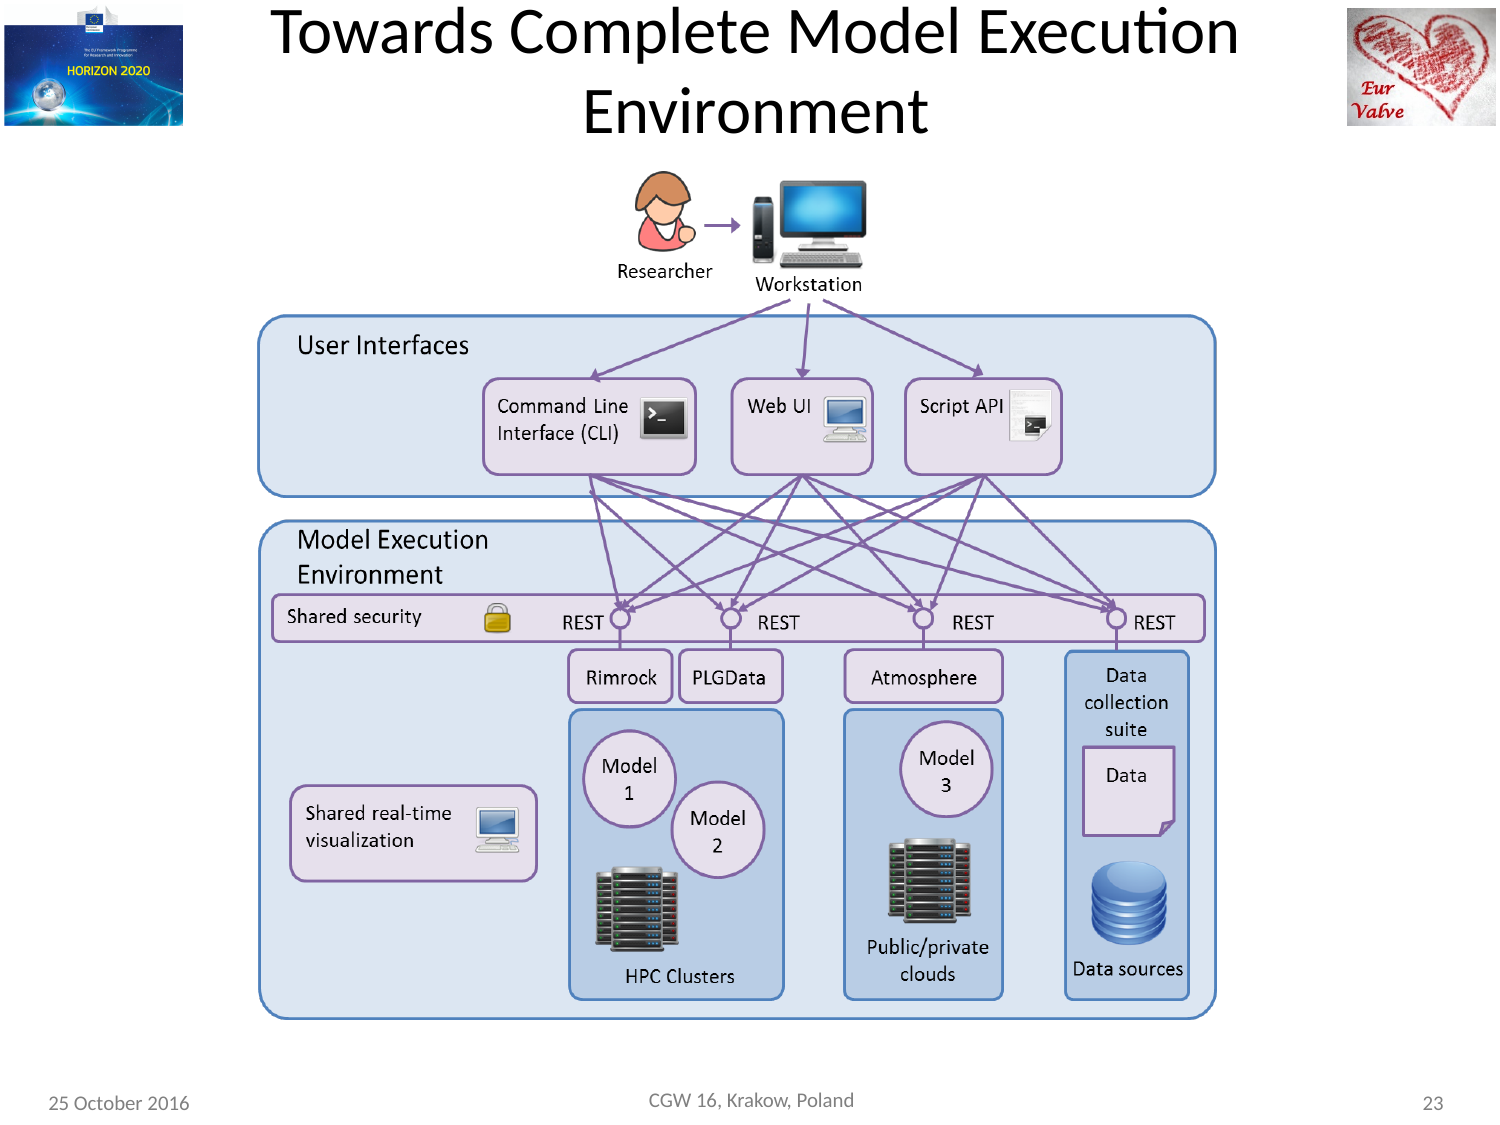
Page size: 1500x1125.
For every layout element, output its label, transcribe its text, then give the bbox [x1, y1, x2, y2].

picture [1365, 8, 1496, 126]
picture [257, 163, 1225, 1020]
title Towards Complete Model Execution Environment [147, 0, 1365, 133]
